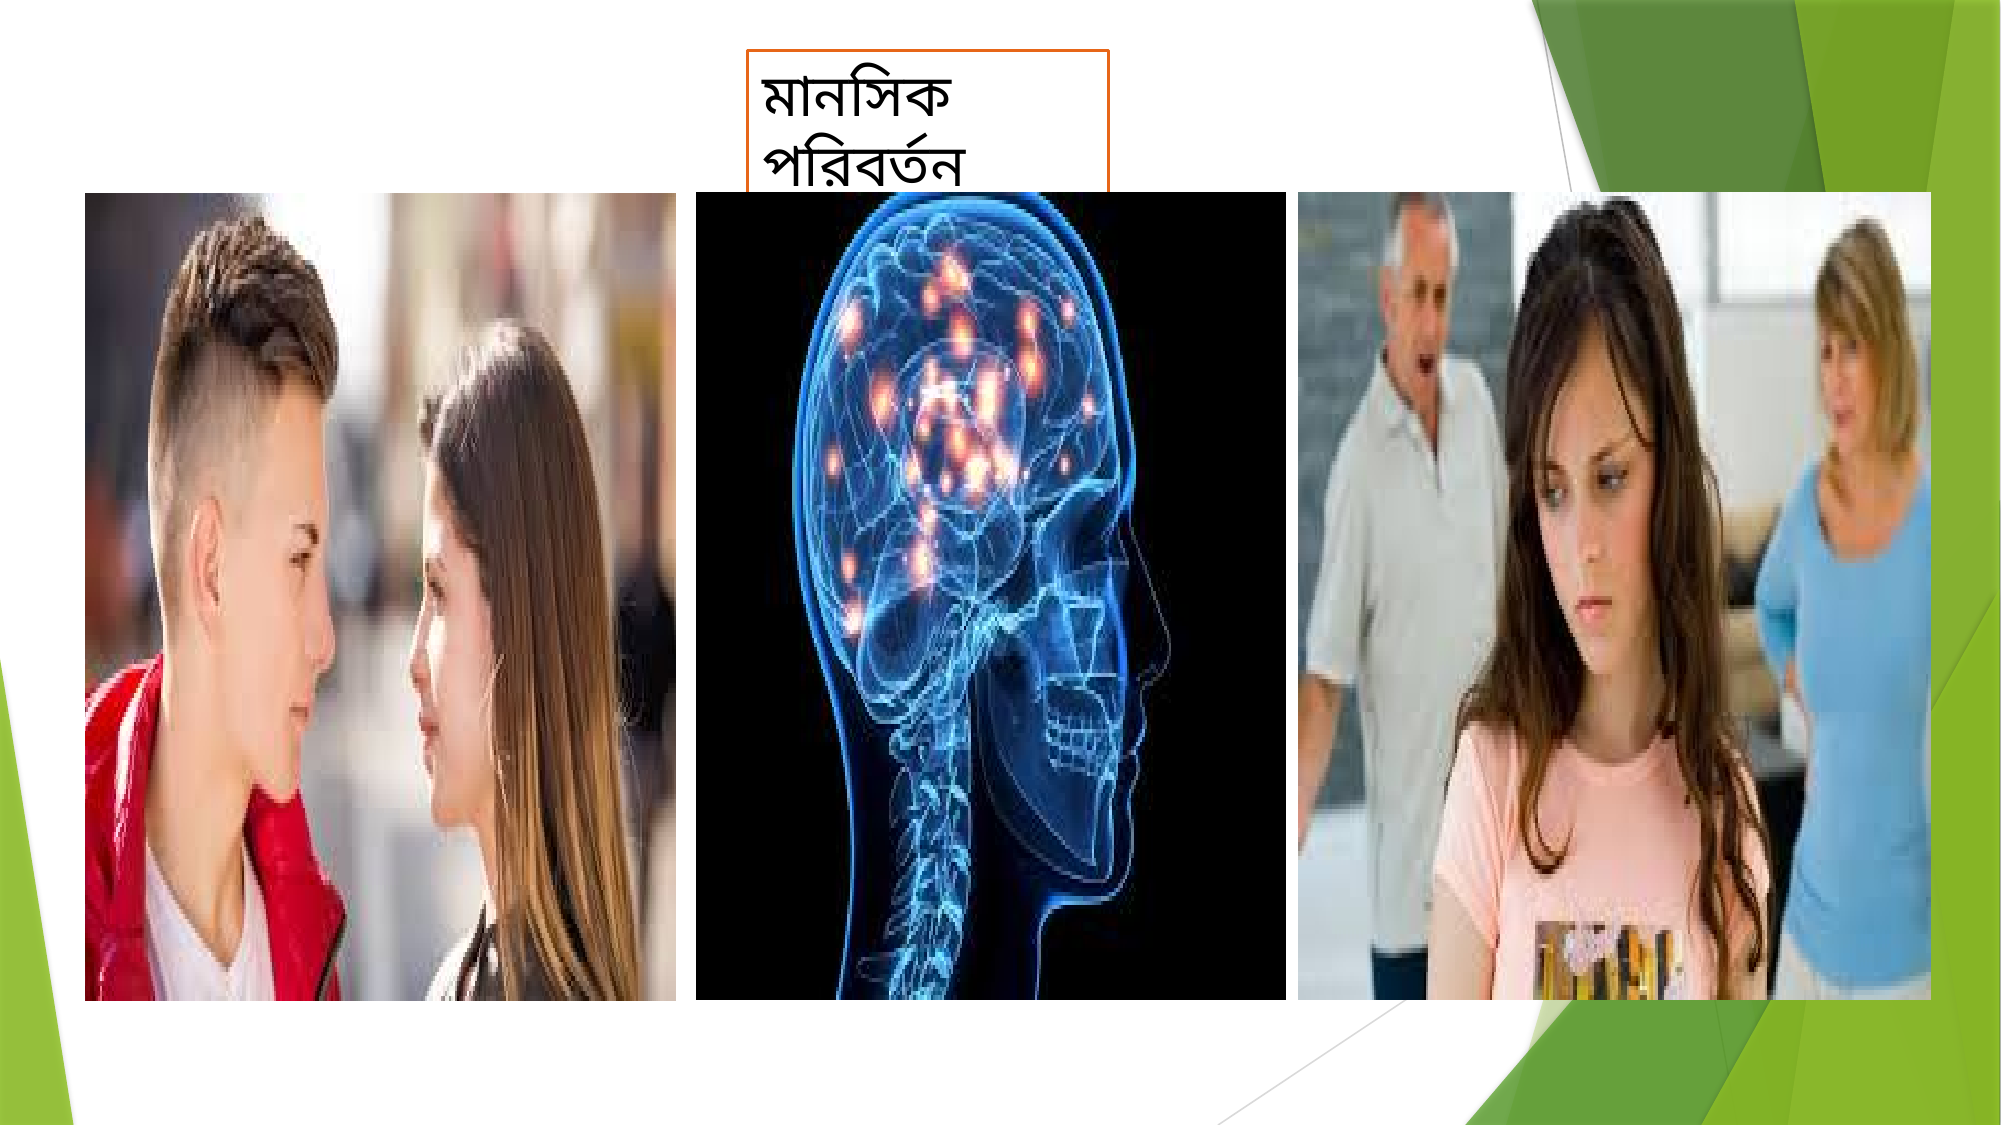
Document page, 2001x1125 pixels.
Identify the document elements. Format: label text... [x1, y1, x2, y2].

text_box মানসিক পরিবর্তন [746, 49, 1110, 191]
picture [695, 192, 1286, 1000]
picture [1297, 192, 1932, 1000]
picture [84, 193, 676, 1001]
